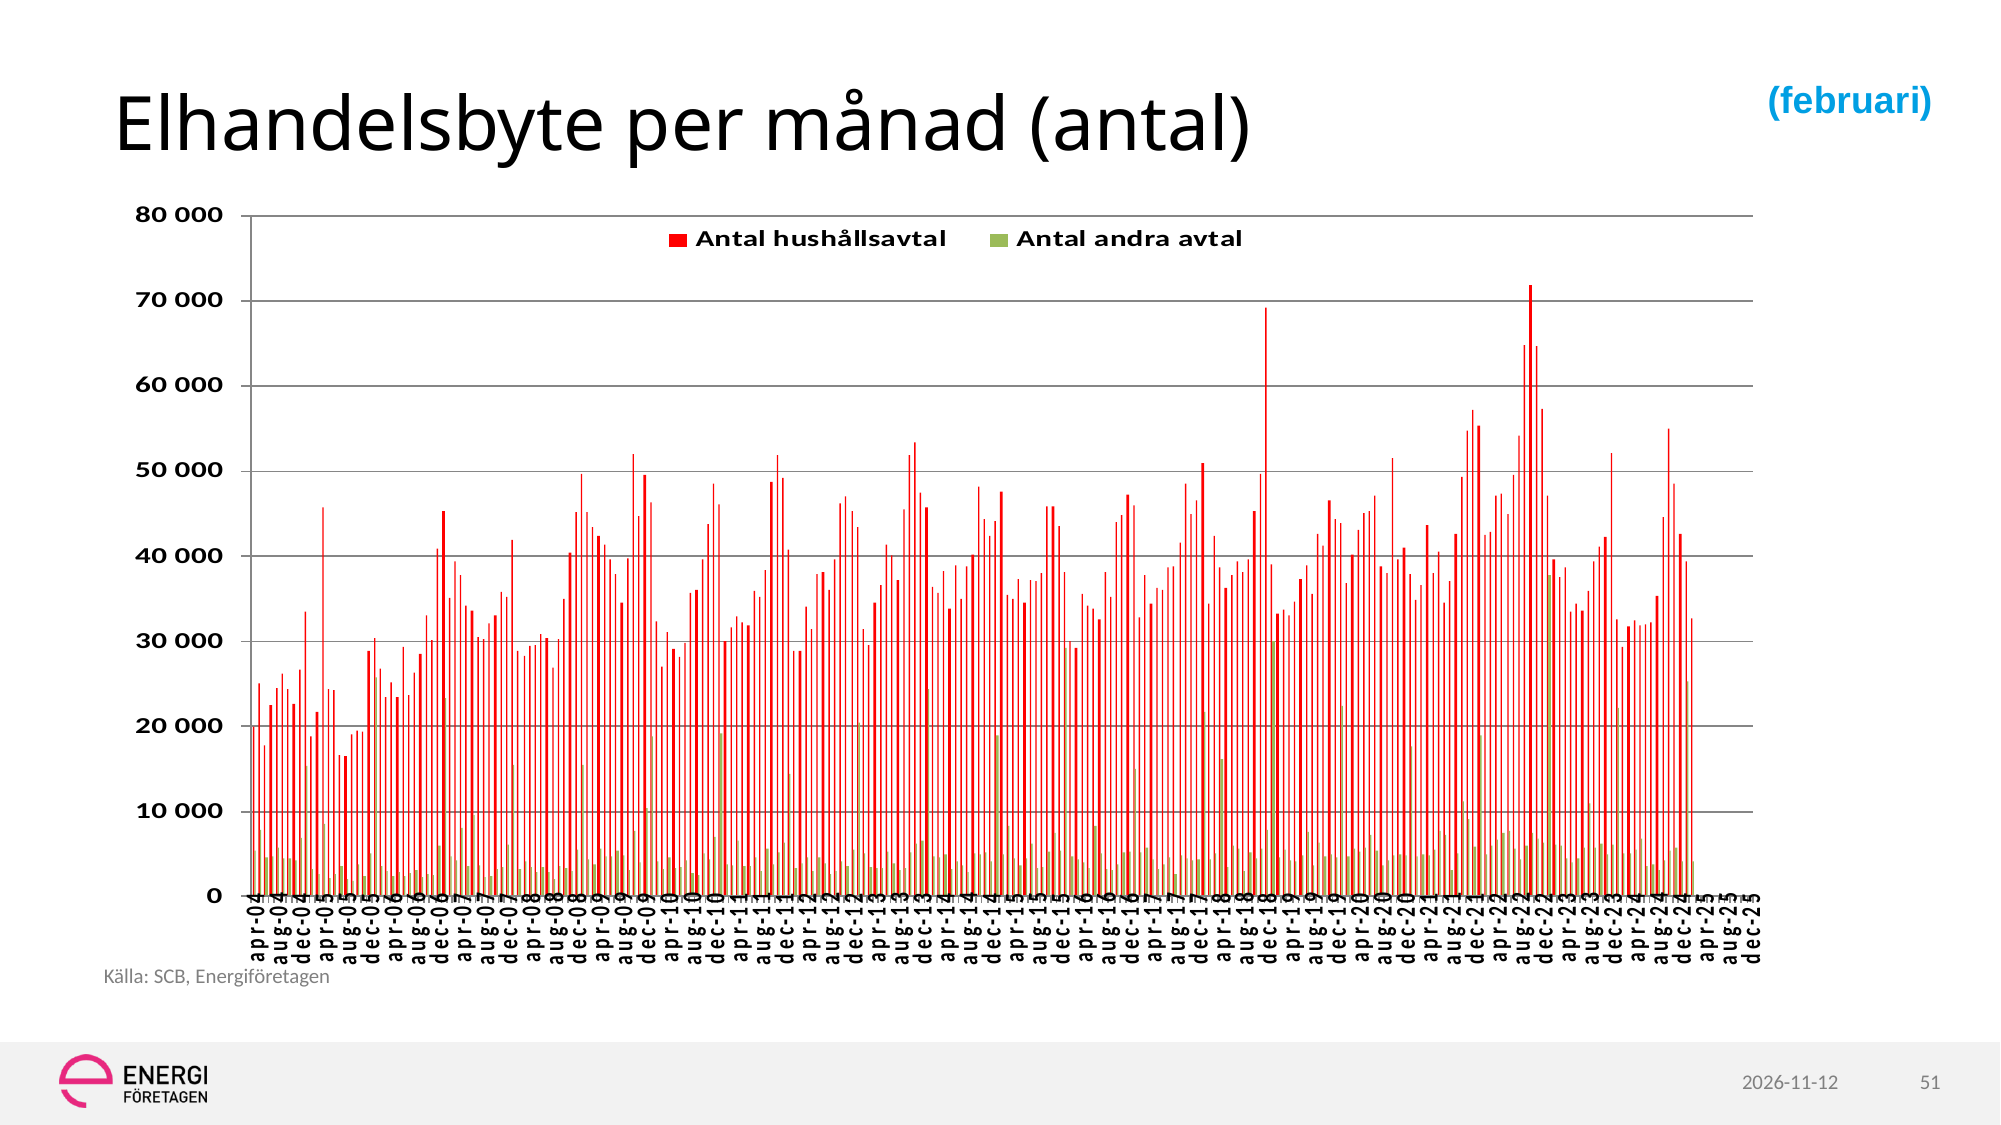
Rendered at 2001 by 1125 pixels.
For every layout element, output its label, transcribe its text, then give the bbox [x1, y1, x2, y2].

title Elhandelsbyte per månad (antal) [114, 88, 1538, 167]
picture [109, 186, 1788, 984]
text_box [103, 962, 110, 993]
slide_number 51 [1882, 1068, 1941, 1099]
picture [59, 1054, 207, 1108]
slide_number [1742, 1068, 1854, 1099]
picture [1759, 75, 1992, 125]
